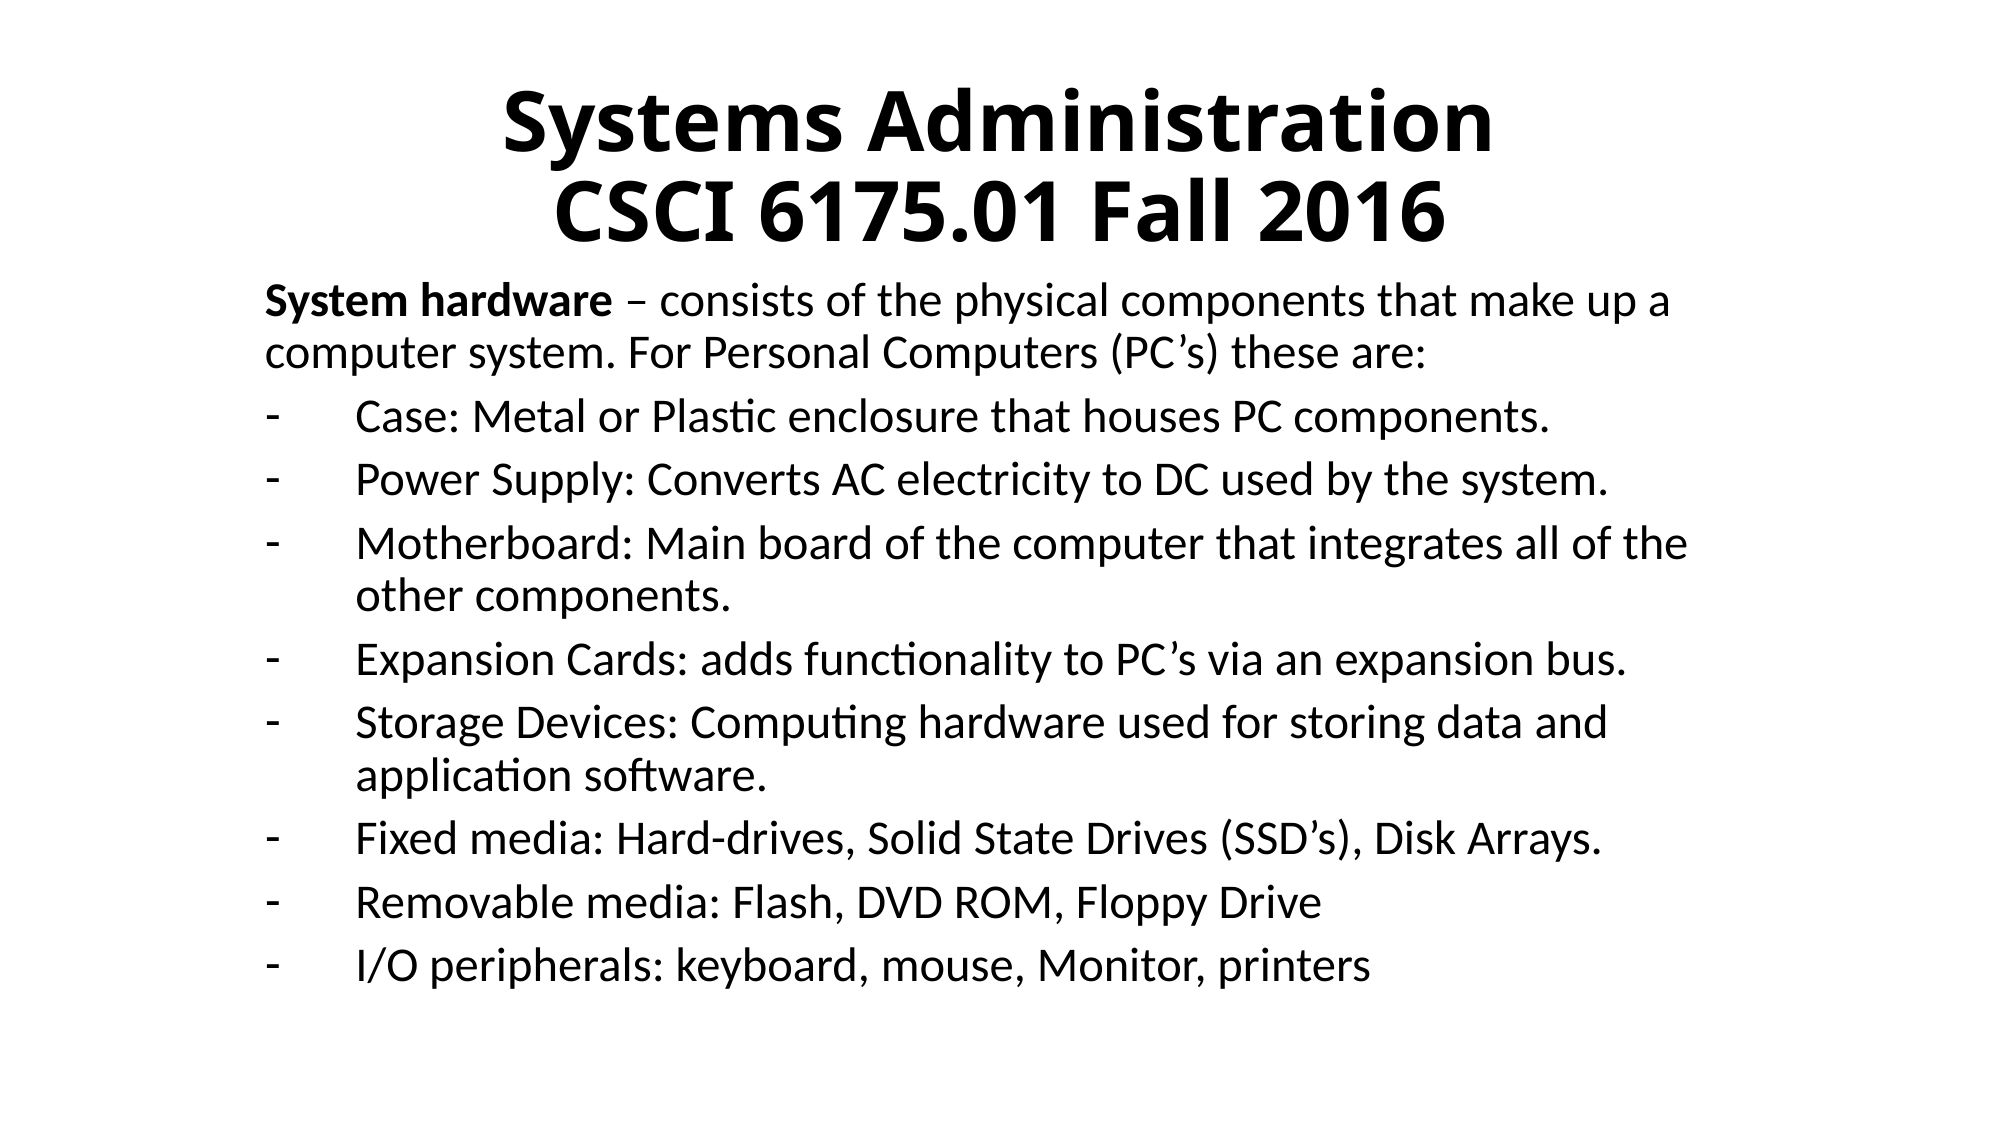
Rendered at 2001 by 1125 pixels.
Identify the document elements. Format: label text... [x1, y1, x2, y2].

subtitle System hardware – consists of the physical components that make up a computer system. For Personal Computers (PC’s) these are: Case: Metal or Plastic enclosure that houses PC components. Power Supply: Converts AC electricity to DC used by the system. Motherboard: Main board of the computer that integrates all of the other components. Expansion Cards: adds functionality to PC’s via an expansion bus. Storage Devices: Computing hardware used for storing data and application software. Fixed media: Hard-drives, Solid State Drives (SSD’s), Disk Arrays. Removable media: Flash, DVD ROM, Floppy Drive I/O peripherals: keyboard, mouse, Monitor, printers [249, 267, 1750, 1023]
title Systems Administration CSCI 6175.01 Fall 2016 [249, 71, 1750, 267]
